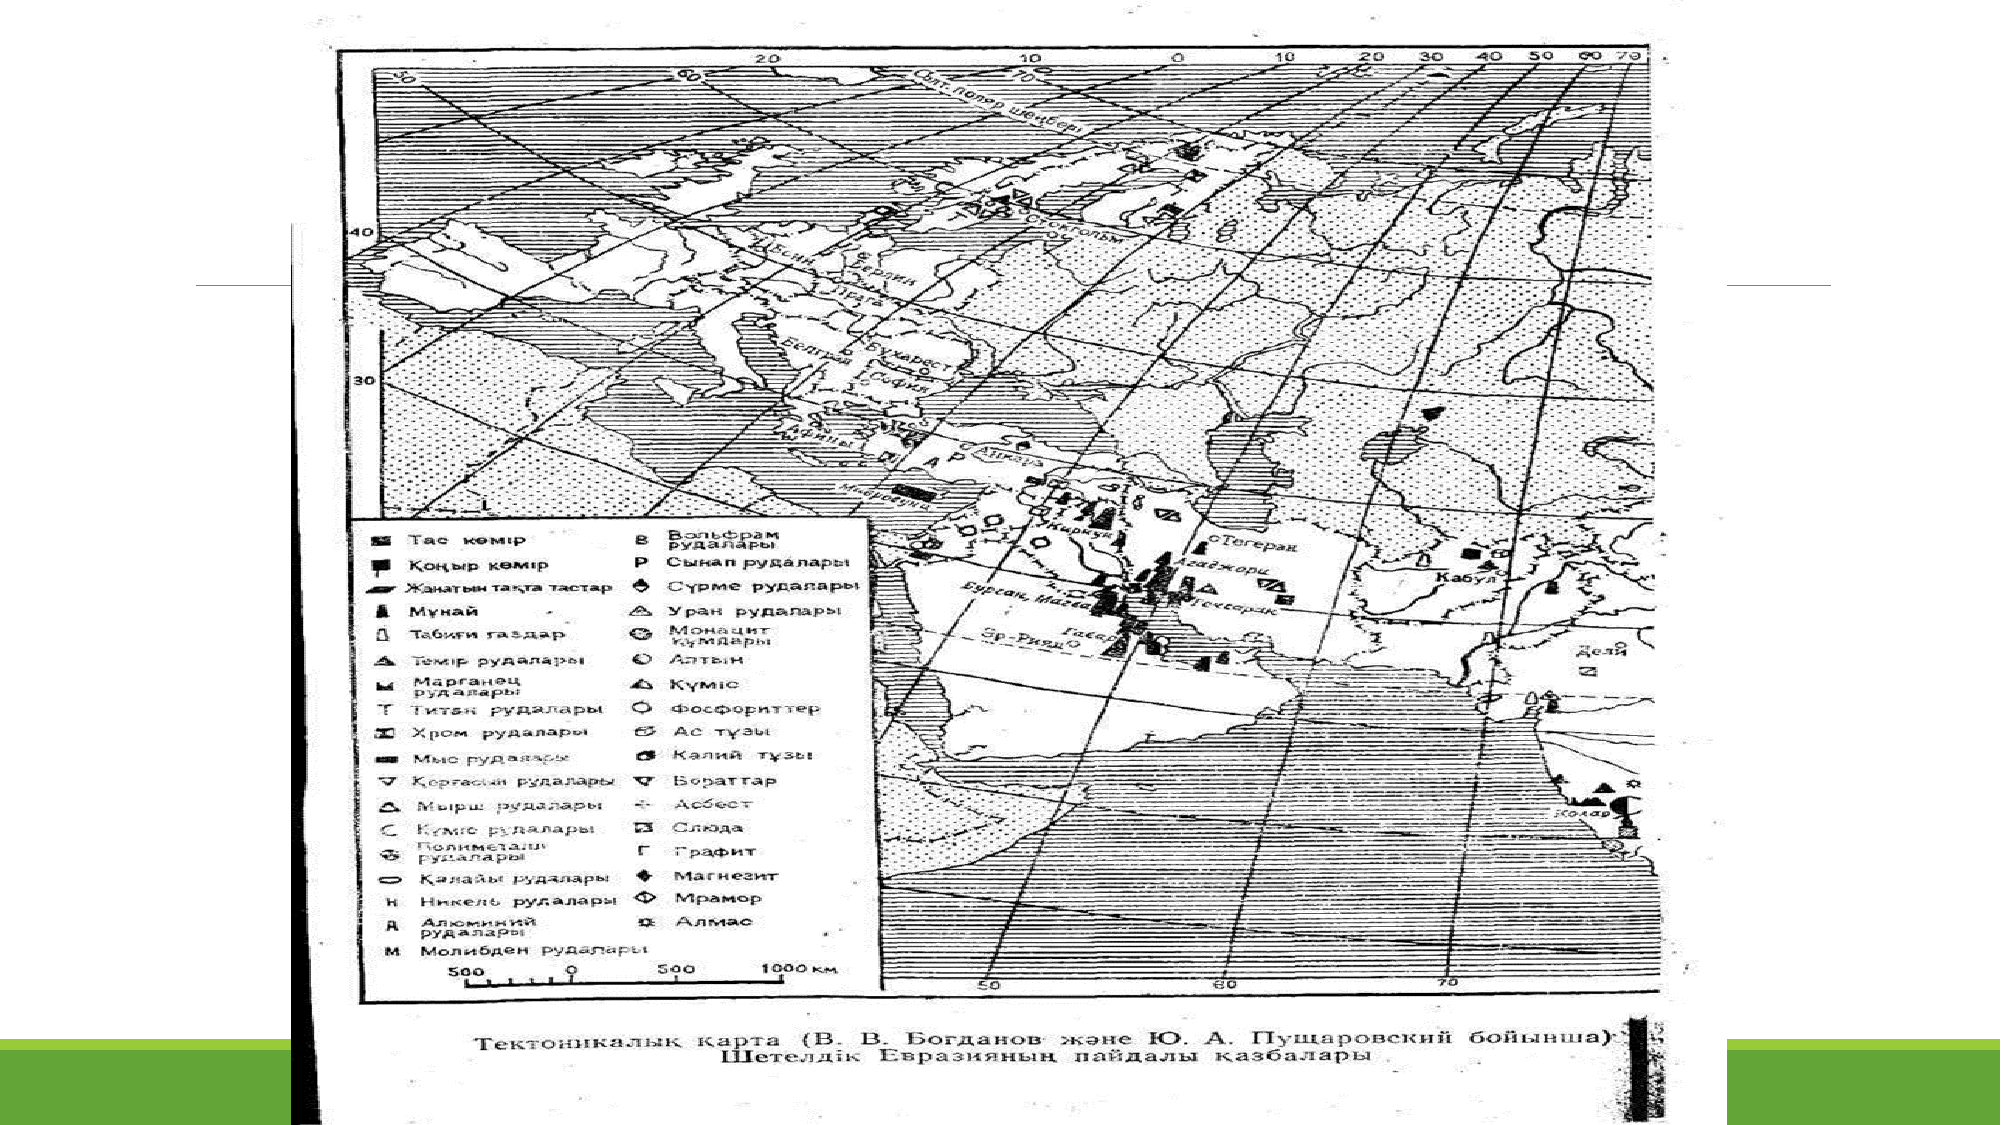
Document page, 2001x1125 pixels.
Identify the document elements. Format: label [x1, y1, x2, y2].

list [290, 0, 1727, 1125]
